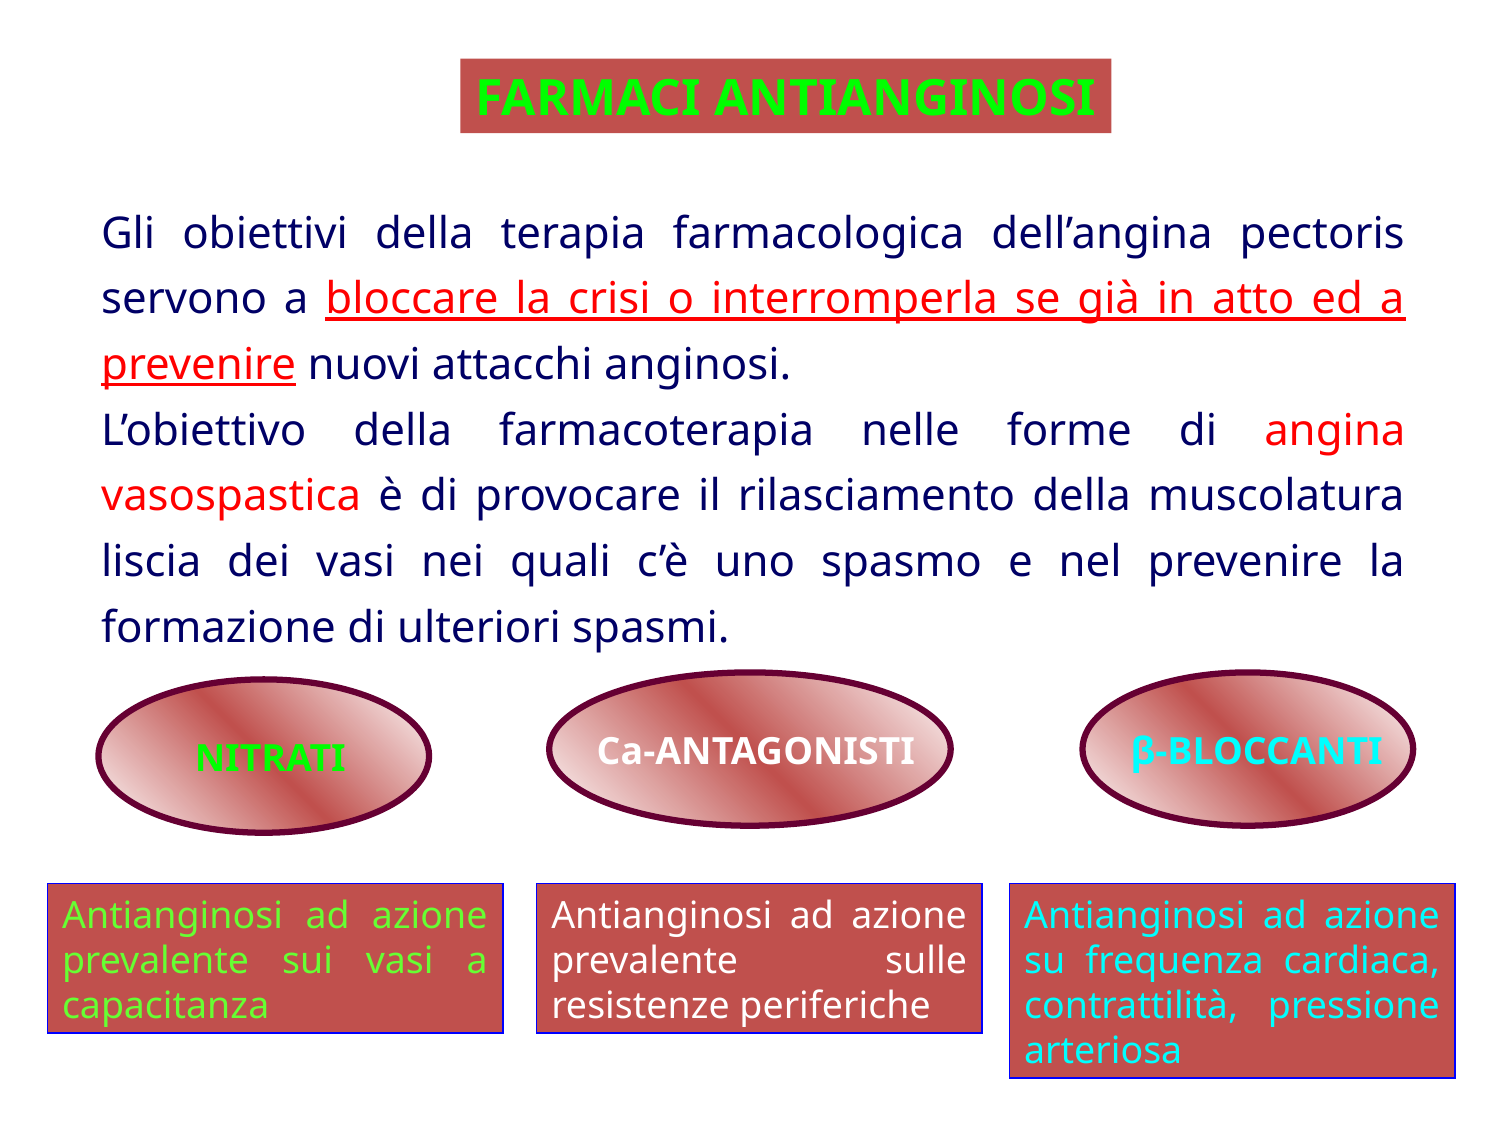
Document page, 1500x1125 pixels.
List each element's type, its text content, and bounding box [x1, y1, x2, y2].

text_box Ca-ANTAGONISTI [581, 719, 931, 780]
text_box [1082, 672, 1414, 826]
text_box [549, 672, 951, 826]
text_box NITRATI [179, 727, 361, 787]
text_box Gli obiettivi della terapia farmacologica dell’angina pectoris servono a bloccare la crisi o interromperla se già in atto ed a prevenire nuovi attacchi anginosi. L’obiettivo della farmacoterapia nelle forme di angina vasospastica è di provocare il rilasciamento della muscolatura liscia dei vasi nei quali c’è uno spasmo e nel prevenire la formazione di ulteriori spasmi. [86, 184, 1421, 659]
text_box β-BLOCCANTI [1115, 720, 1398, 780]
text_box Antianginosi ad azione su frequenza cardiaca, contrattilità, pressione arteriosa [1009, 883, 1455, 1079]
text_box FARMACI ANTIANGINOSI [460, 58, 1112, 134]
text_box Antianginosi ad azione prevalente sui vasi a capacitanza [47, 883, 503, 1034]
text_box Antianginosi ad azione prevalente sulle resistenze periferiche [536, 883, 982, 1034]
text_box [98, 679, 430, 833]
